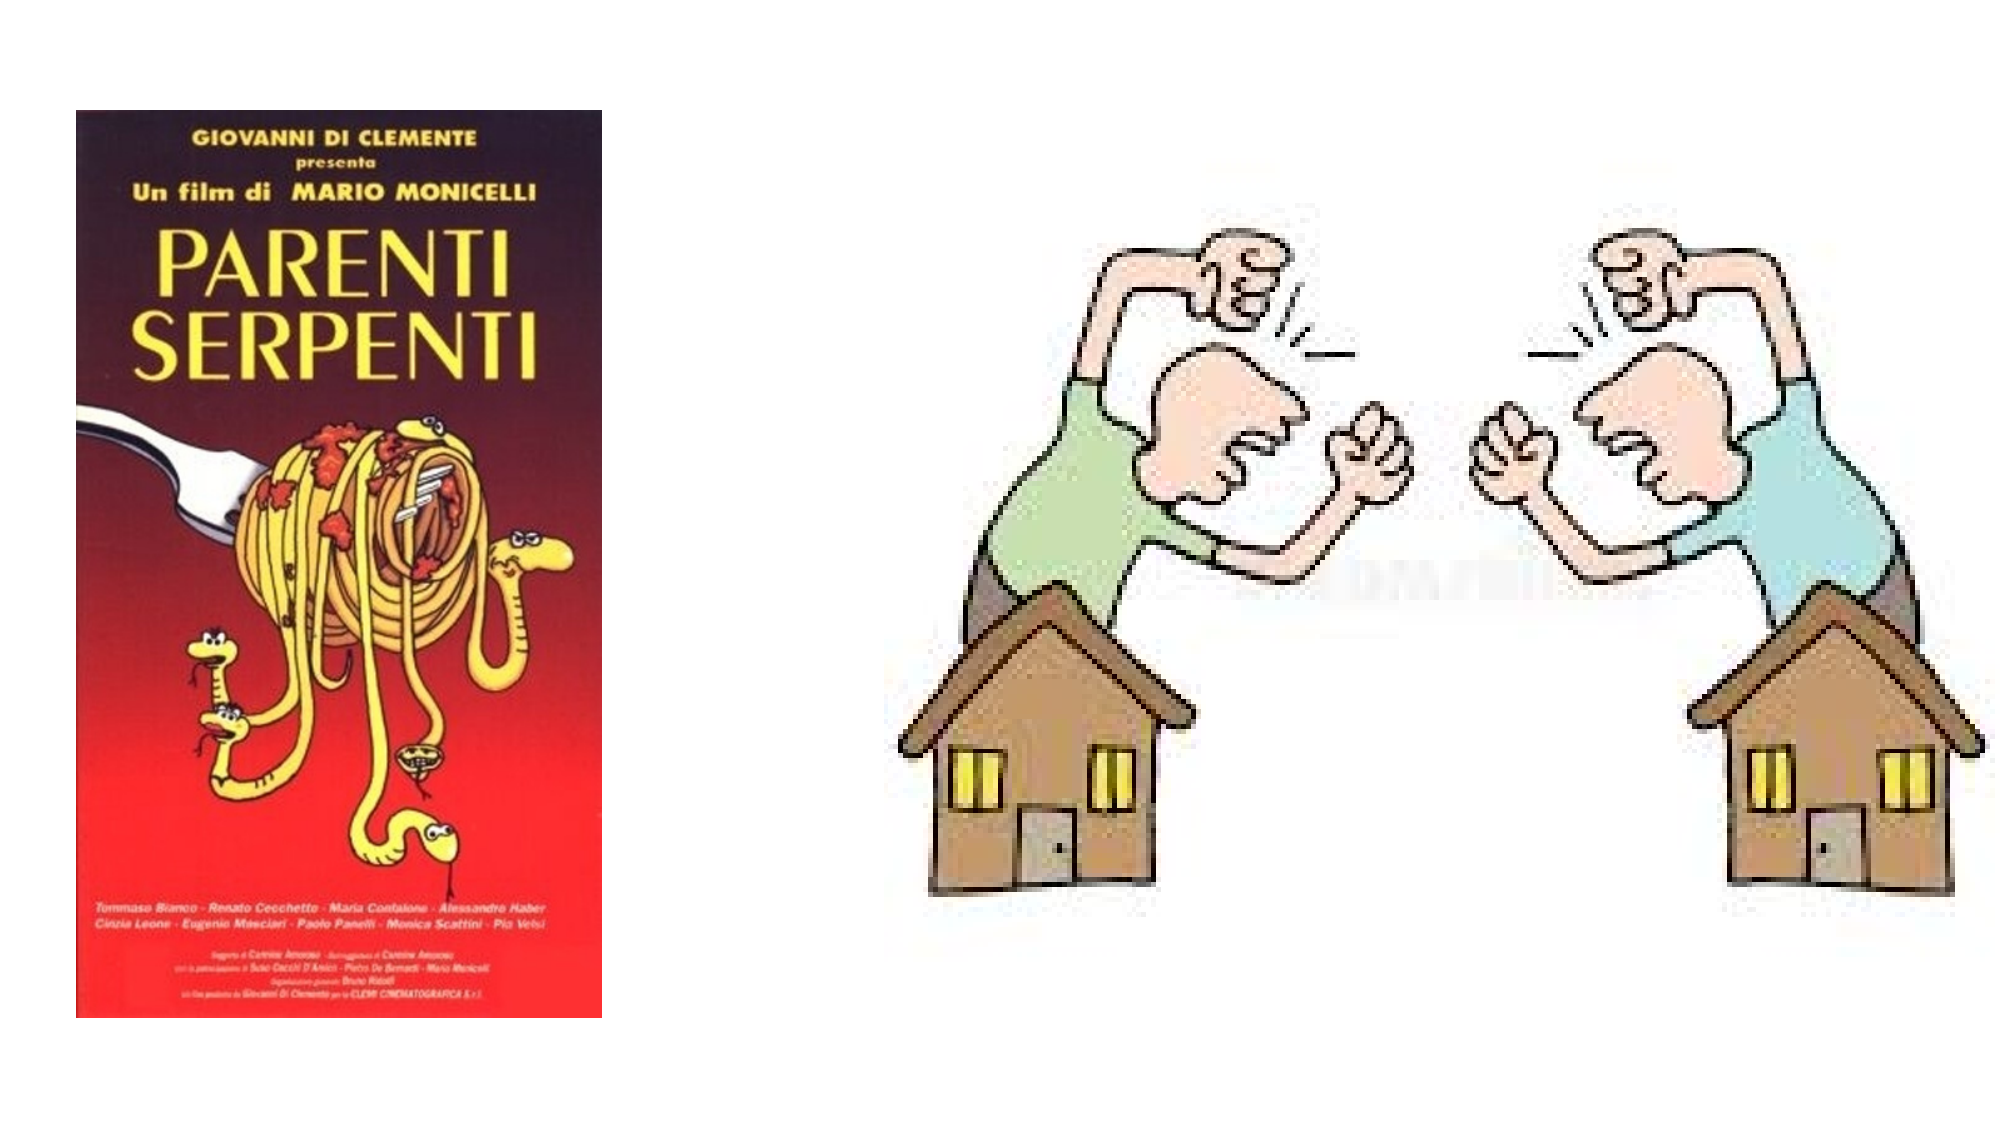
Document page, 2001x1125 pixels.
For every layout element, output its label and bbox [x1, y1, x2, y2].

picture [76, 110, 602, 1018]
list [884, 5, 2000, 1121]
